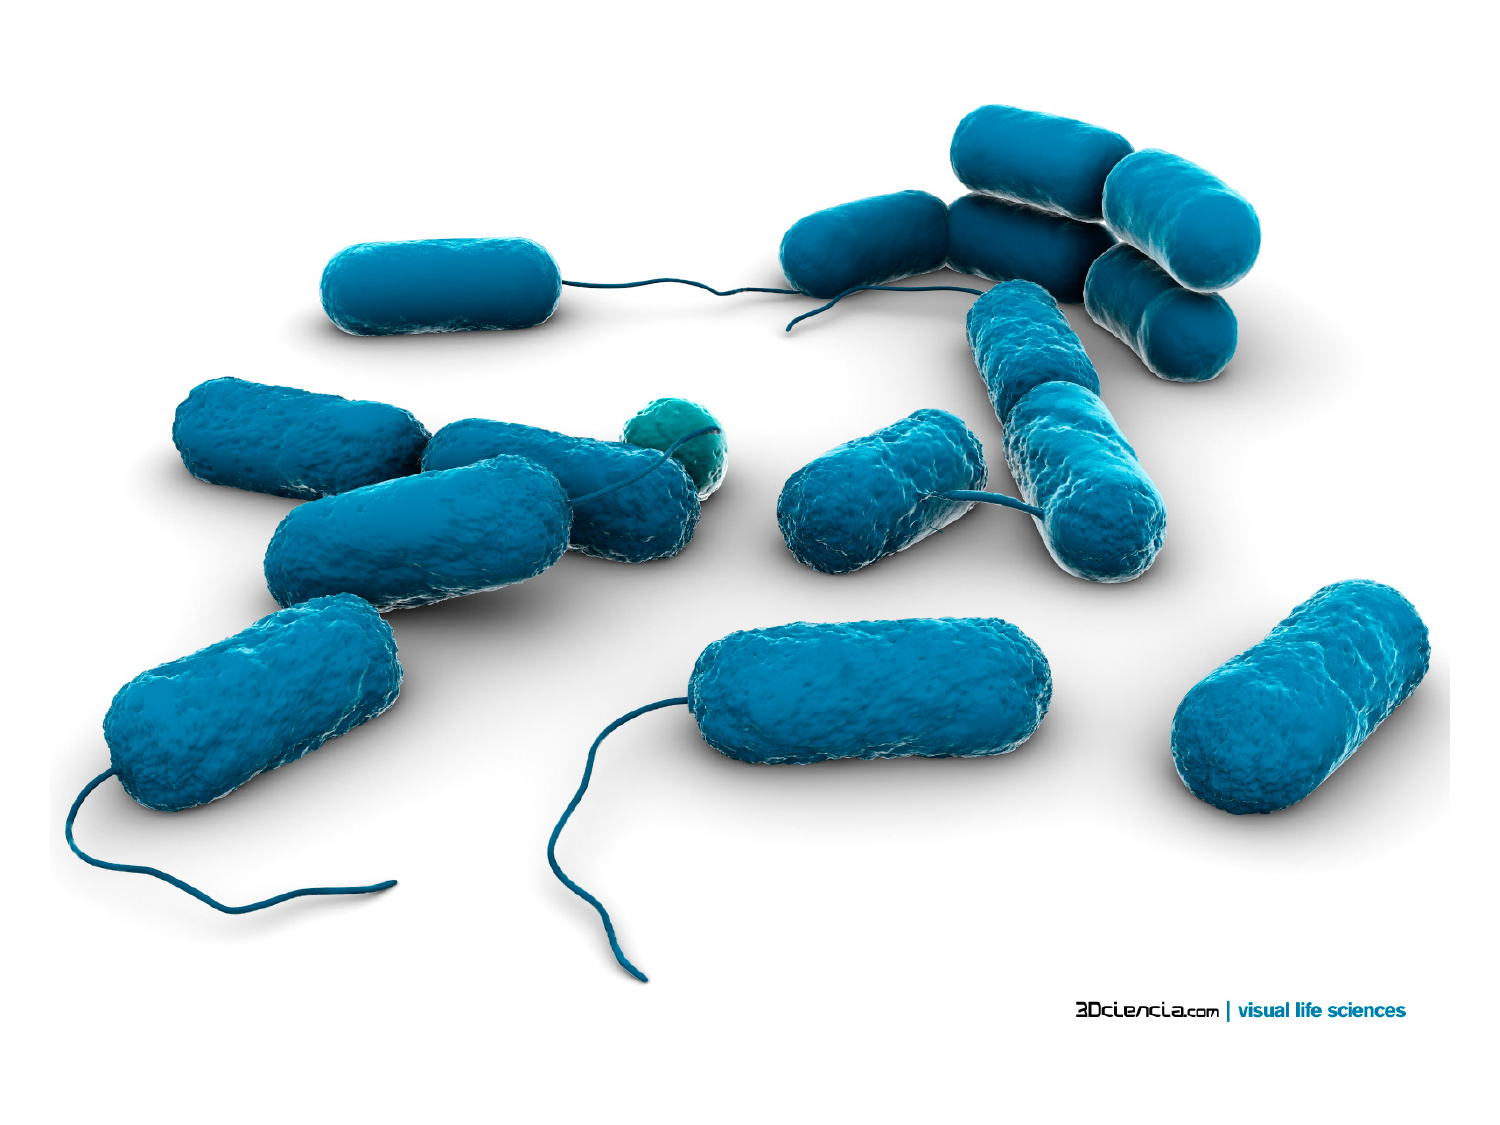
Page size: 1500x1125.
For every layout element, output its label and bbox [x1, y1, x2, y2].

picture [49, 0, 1451, 1051]
